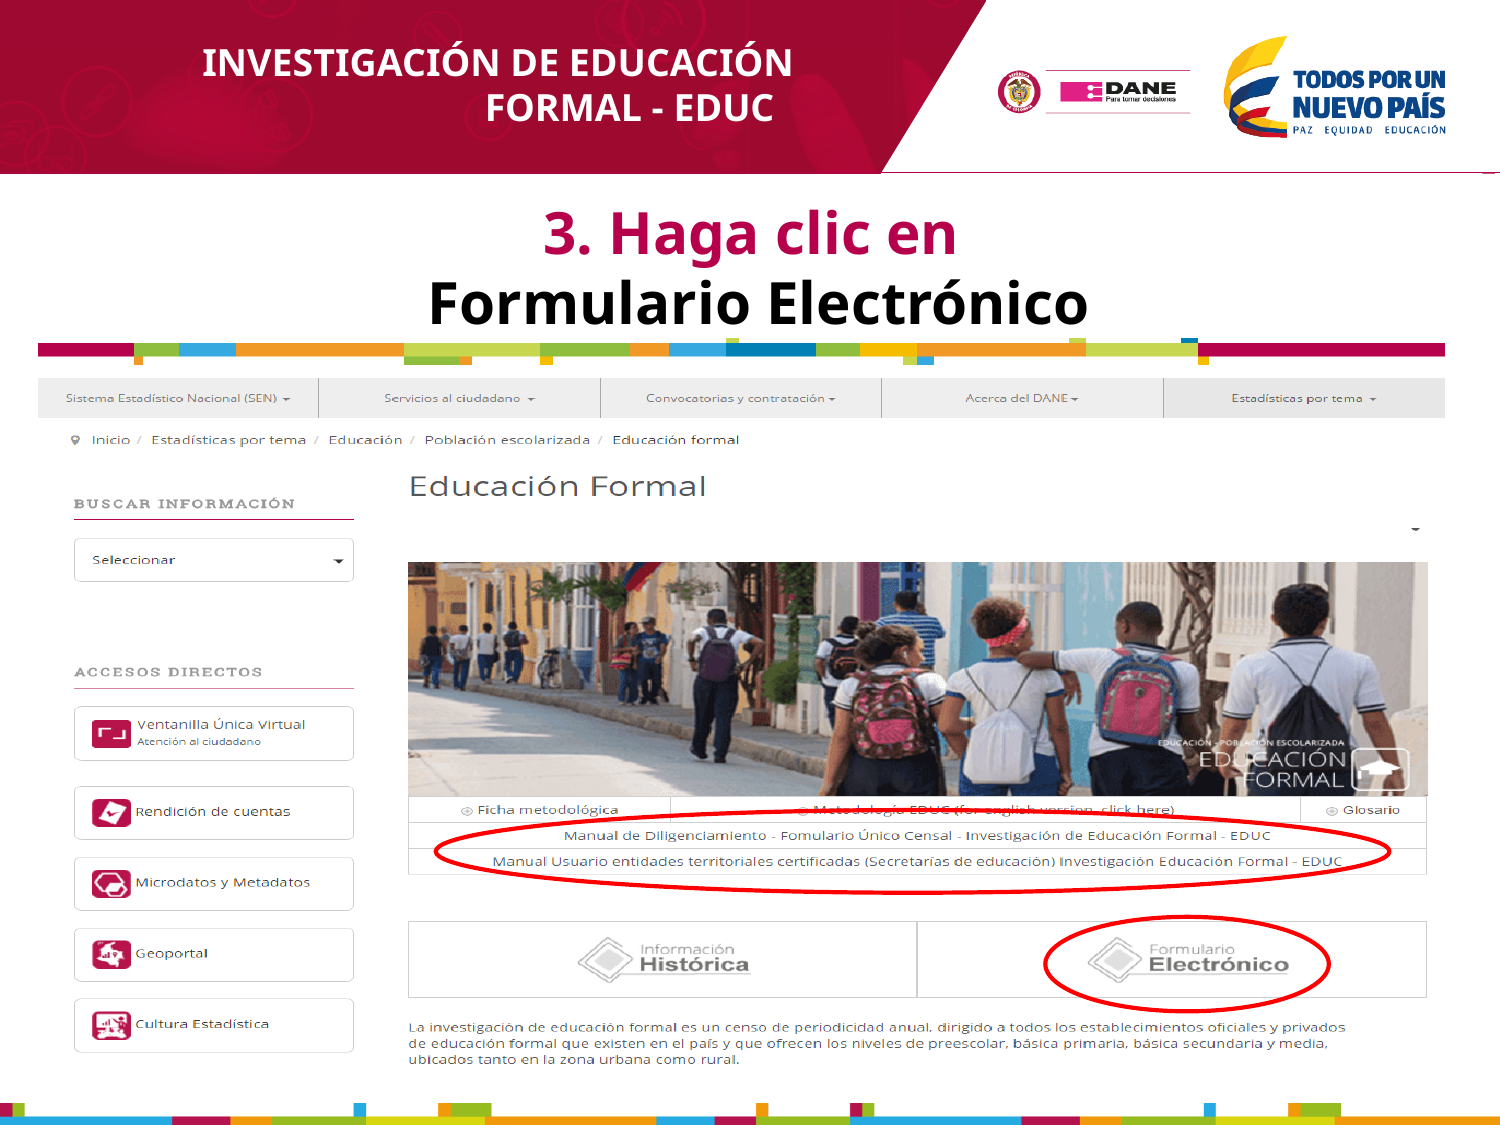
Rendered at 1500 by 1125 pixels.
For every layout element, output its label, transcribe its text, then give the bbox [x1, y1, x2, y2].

text_box INVESTIGACIÓN DE EDUCACIÓN FORMAL - EDUC [58, 31, 809, 136]
picture [998, 36, 1466, 138]
picture [0, 1103, 1500, 1125]
text_box 3. Haga clic en Formulario Electrónico [198, 196, 1317, 336]
picture [0, 0, 986, 172]
picture [17, 337, 1471, 1083]
